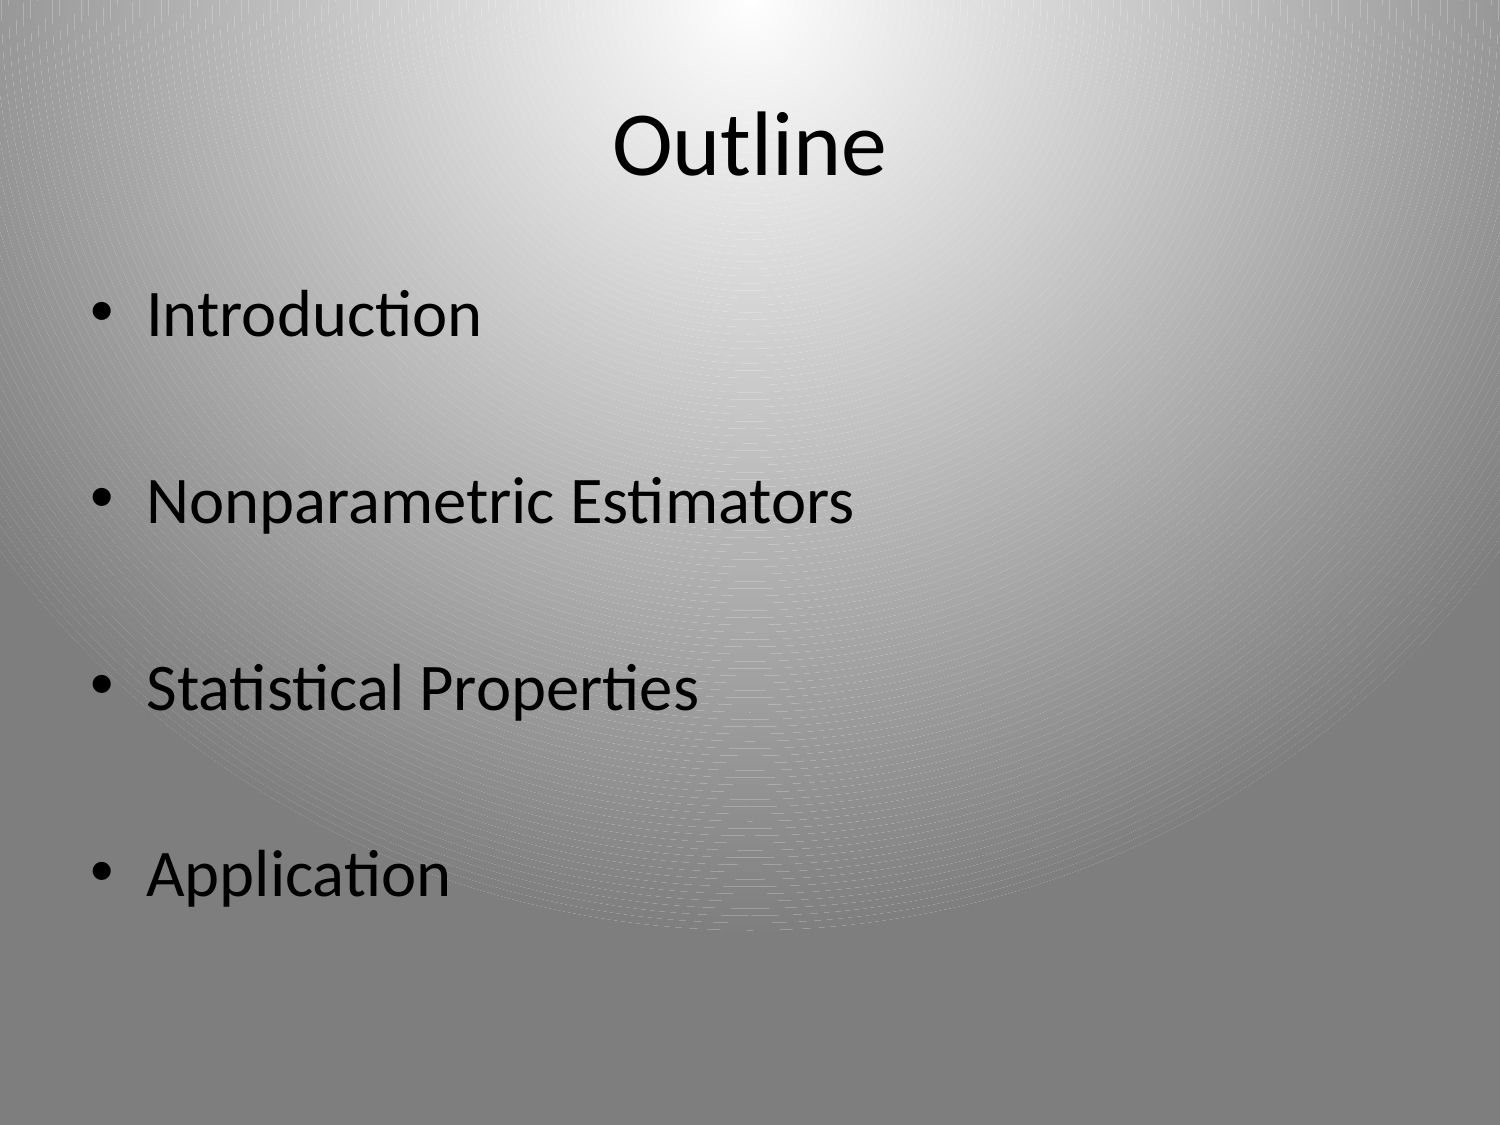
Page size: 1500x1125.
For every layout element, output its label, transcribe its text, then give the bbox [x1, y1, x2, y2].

title Outline [75, 45, 1425, 233]
list Introduction Nonparametric Estimators Statistical Properties Application [75, 262, 1425, 1005]
